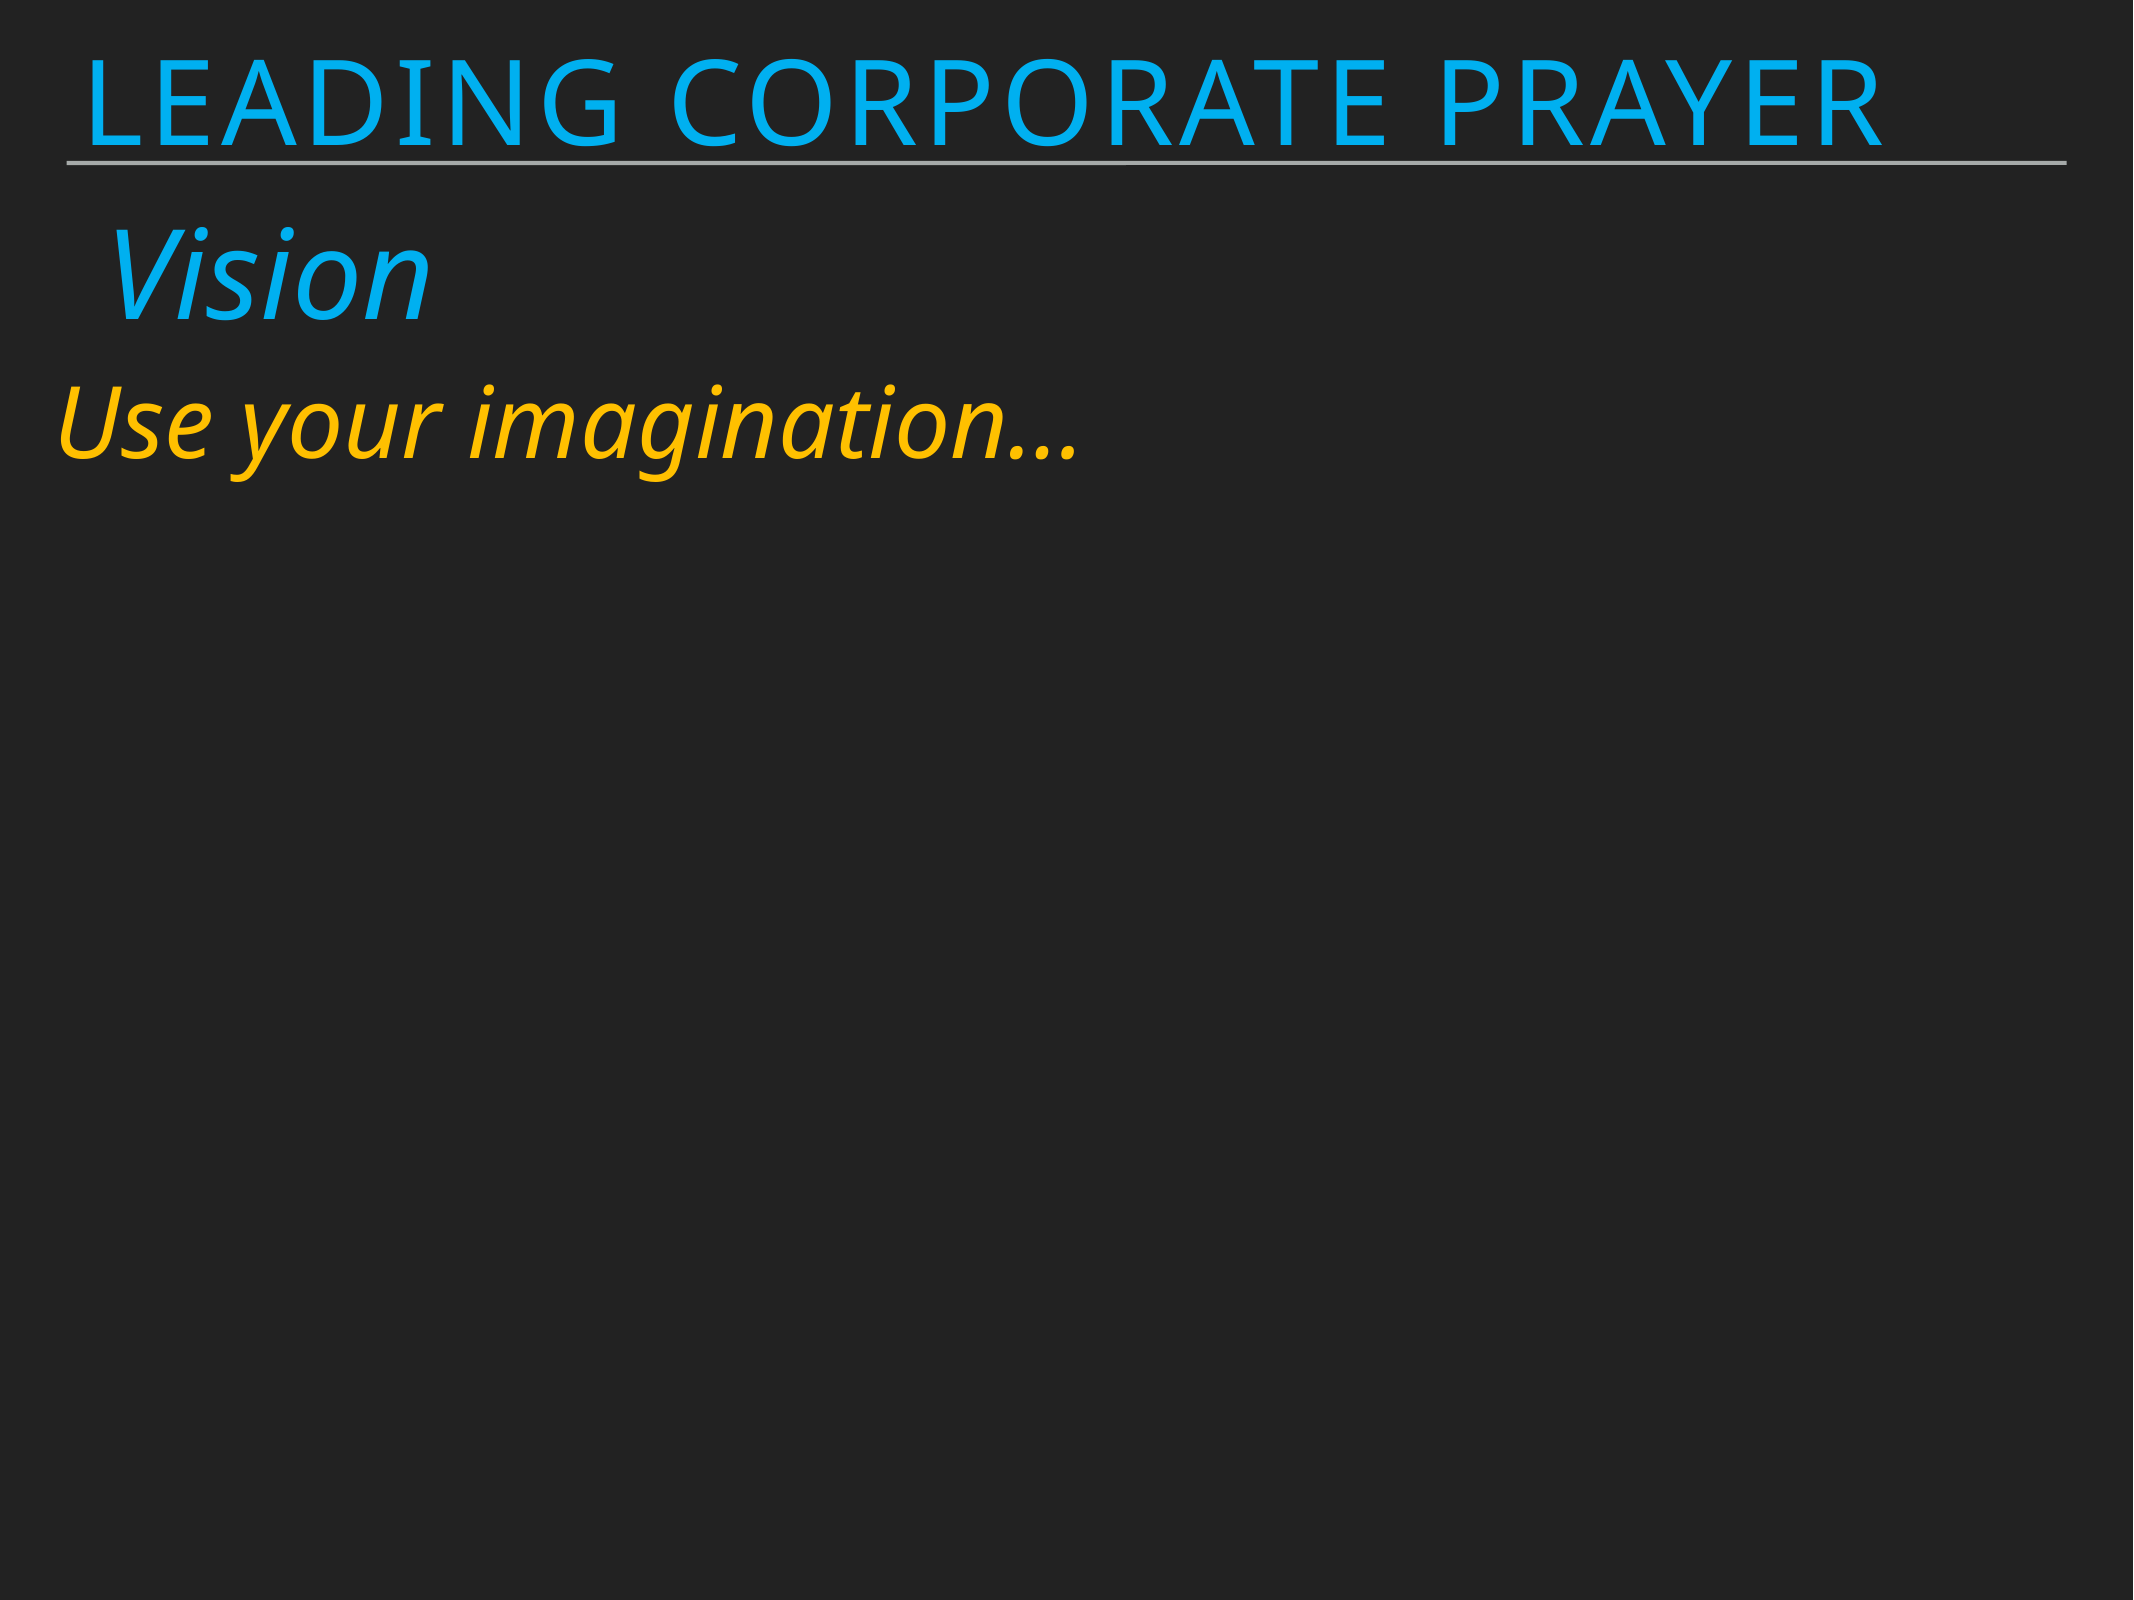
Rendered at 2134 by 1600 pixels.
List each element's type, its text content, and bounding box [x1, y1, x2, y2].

list Leading Corporate Prayer [72, 38, 1907, 178]
text_box Vision [96, 186, 477, 353]
text_box Use your imagination… [45, 373, 1934, 487]
